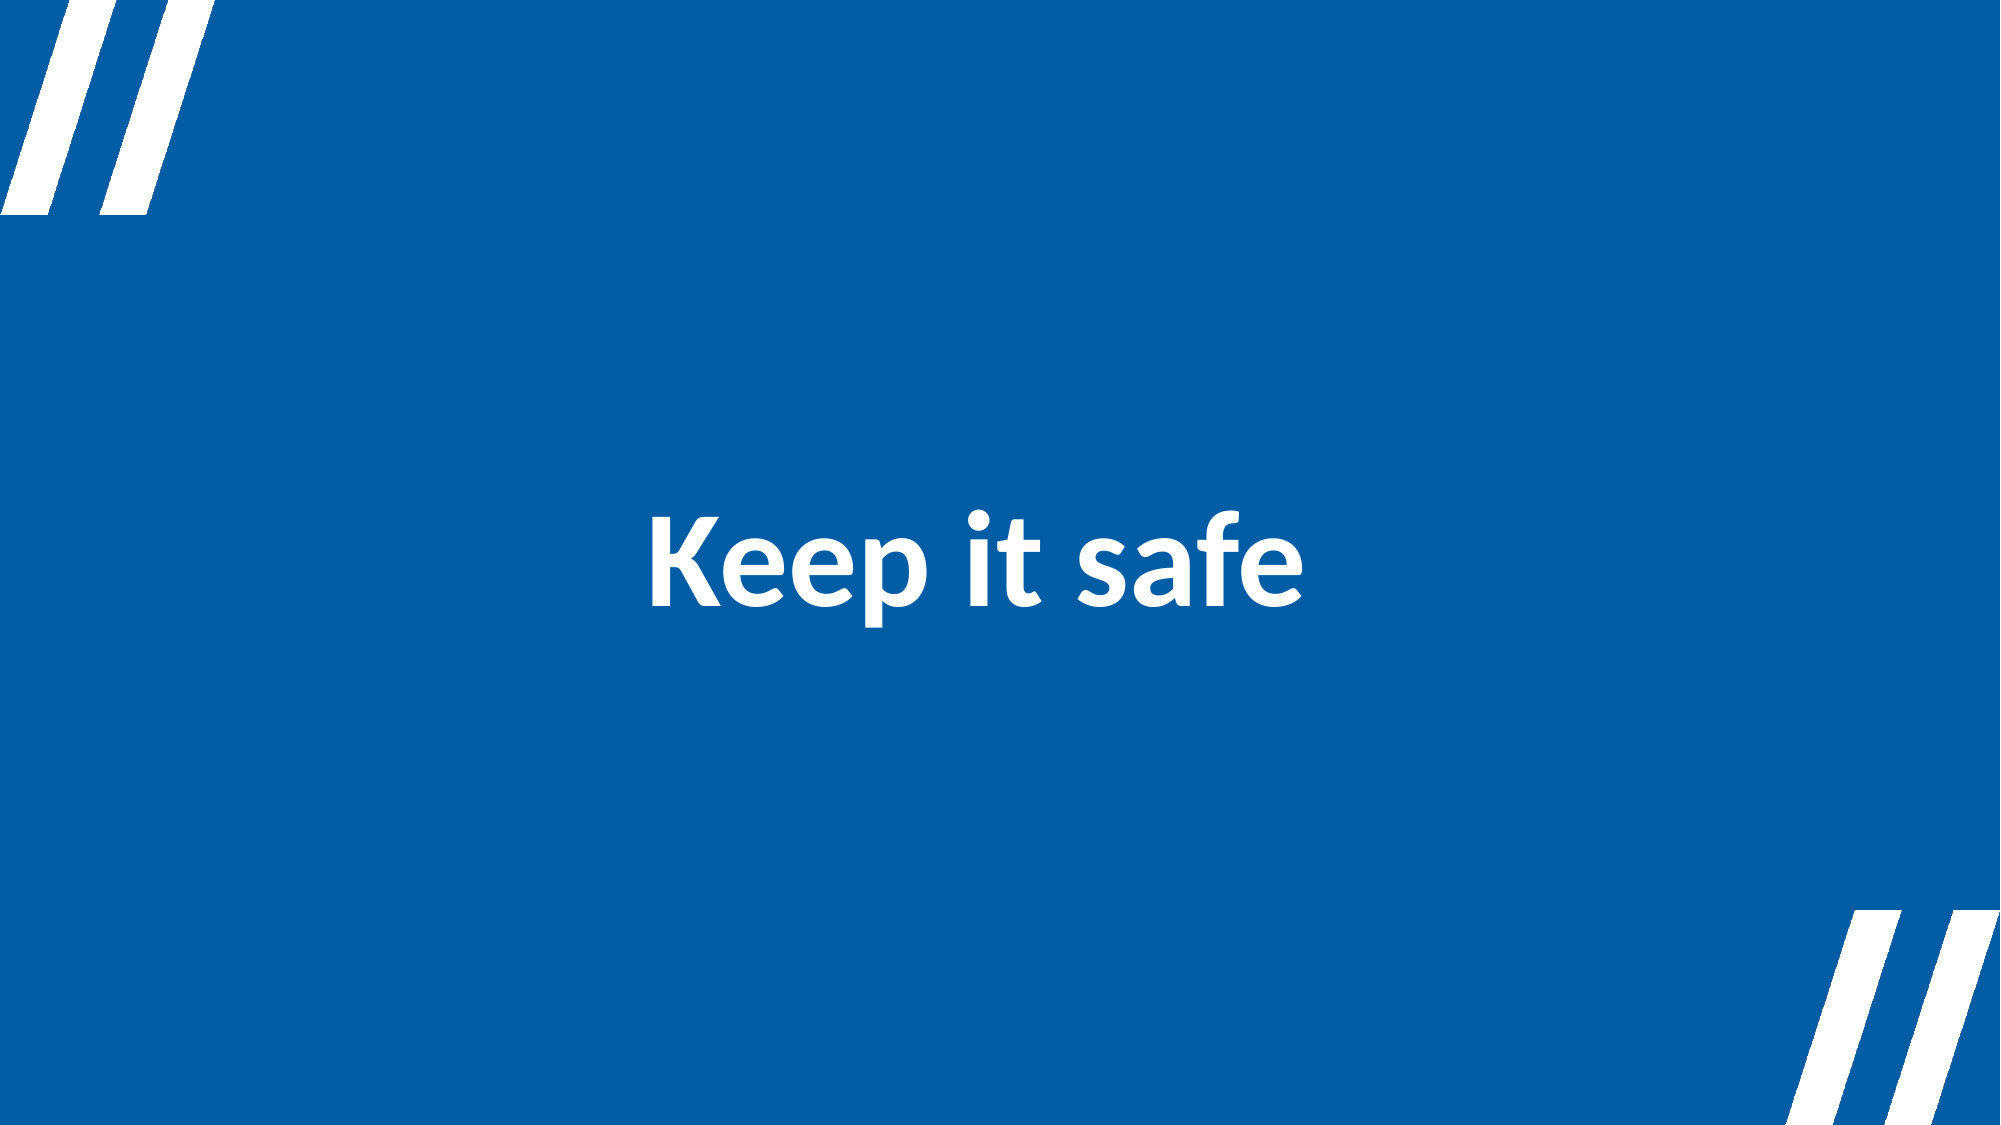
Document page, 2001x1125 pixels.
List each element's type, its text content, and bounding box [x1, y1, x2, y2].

list Keep it safe [214, 214, 1741, 911]
picture [1785, 910, 2000, 1125]
picture [0, 0, 215, 215]
